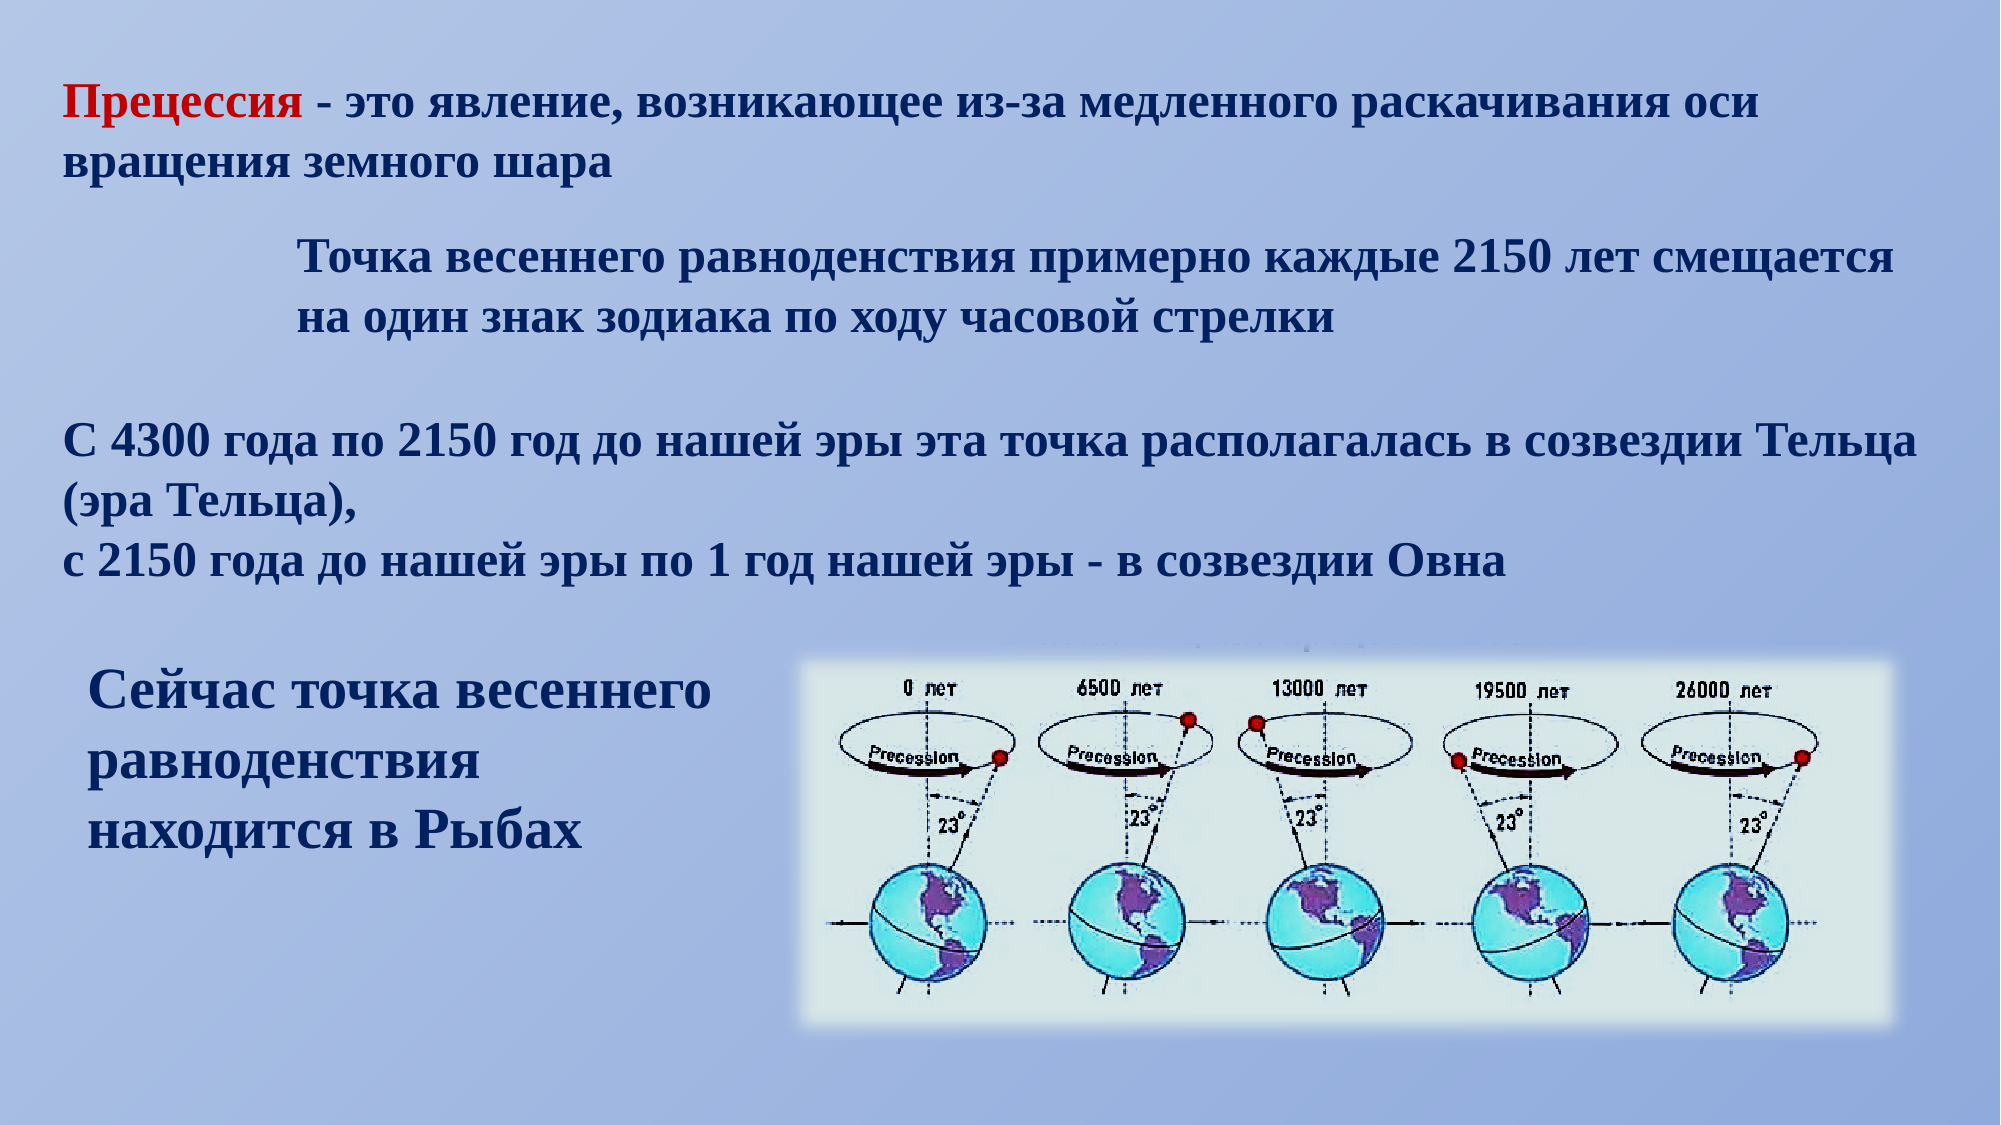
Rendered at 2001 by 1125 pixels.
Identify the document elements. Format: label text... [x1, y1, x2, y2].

picture [783, 643, 1909, 1041]
text_box Сейчас точка весеннего равноденствия находится в Рыбах [72, 643, 783, 868]
text_box Точка весеннего равноденствия примерно каждые 2150 лет смещается на один знак зодиака по ходу часовой стрелки [281, 214, 1959, 350]
text_box Прецессия - это явление, возникающее из-за медленного раскачивания оси вращения земного шара [47, 59, 1978, 195]
text_box С 4300 года по 2150 год до нашей эры эта точка располагалась в созвездии Тельца (эра Тельца), с 2150 года до нашей эры по 1 год нашей эры - в созвездии Овна [47, 398, 1949, 594]
